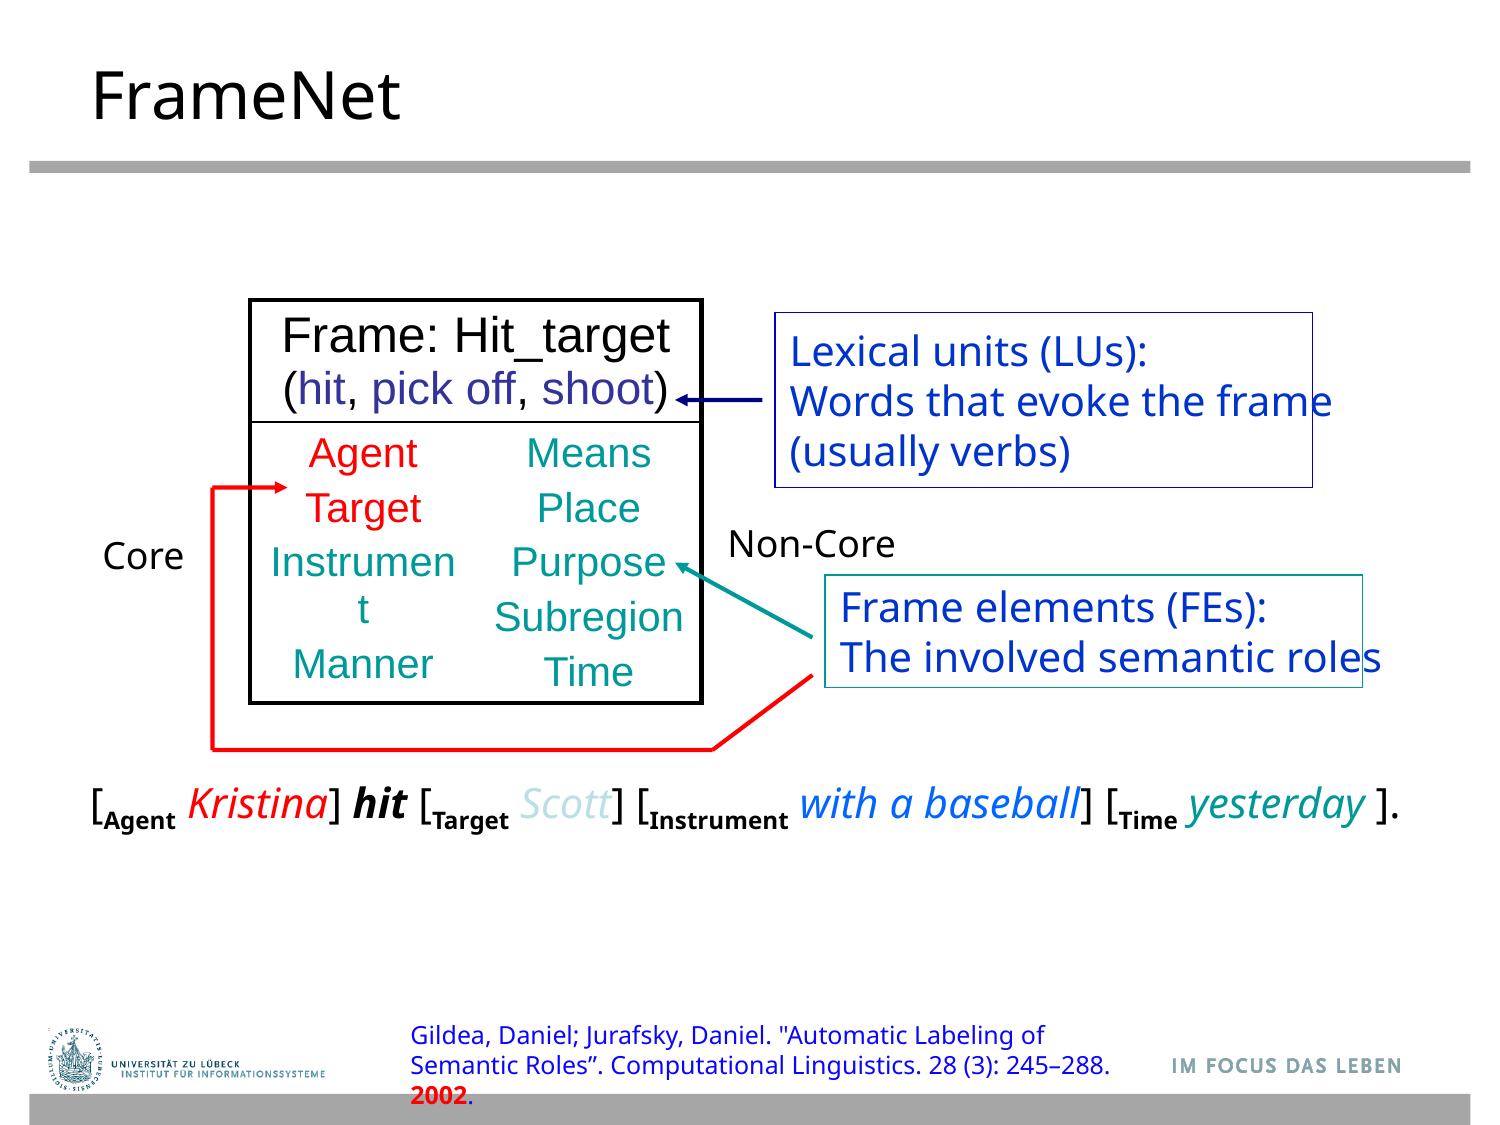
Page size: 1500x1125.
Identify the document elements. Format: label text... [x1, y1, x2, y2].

text_box Gildea, Daniel; Jurafsky, Daniel. "Automatic Labeling of Semantic Roles”. Computational Linguistics. 28 (3): 245–288. 2002. [395, 1012, 1146, 1117]
text_box [Agent Kristina] hit [Target Scott] [Instrument with a baseball] [Time yesterday ]. [0, 774, 1450, 836]
text_box Frame elements (FEs): The involved semantic roles [824, 575, 1363, 688]
table_header Frame: Hit_target (hit, pick off, shoot) [252, 302, 699, 421]
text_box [212, 487, 813, 751]
table_cell Means Place Purpose Subregion Time [477, 423, 699, 485]
text_box Lexical units (LUs): Words that evoke the frame (usually verbs) [774, 312, 1313, 488]
title FrameNet [75, 45, 1425, 233]
text_box [675, 393, 763, 407]
text_box Core [87, 524, 207, 585]
picture [1173, 1058, 1400, 1073]
table_cell Agent Target Instrument Manner [252, 423, 477, 485]
text_box Non-Core [816, 512, 975, 573]
